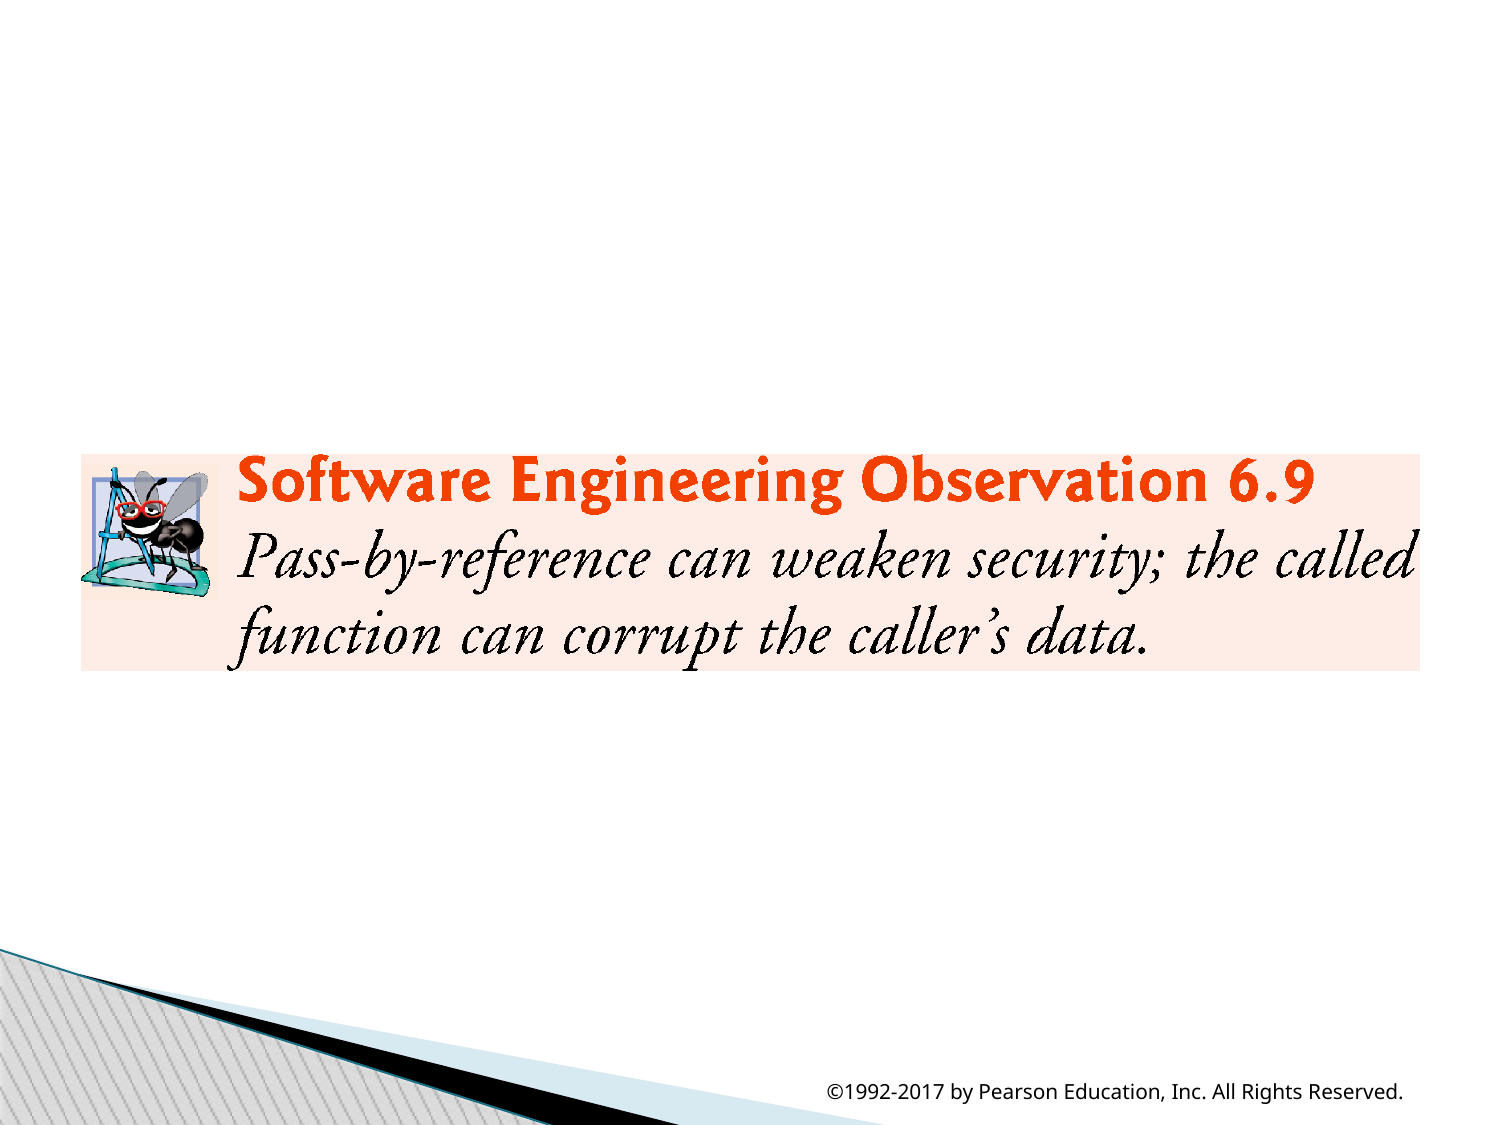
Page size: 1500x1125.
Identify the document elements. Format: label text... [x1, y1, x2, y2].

picture [0, 373, 1500, 752]
text_box ©1992-2017 by Pearson Education, Inc. All Rights Reserved. [649, 1051, 1419, 1112]
